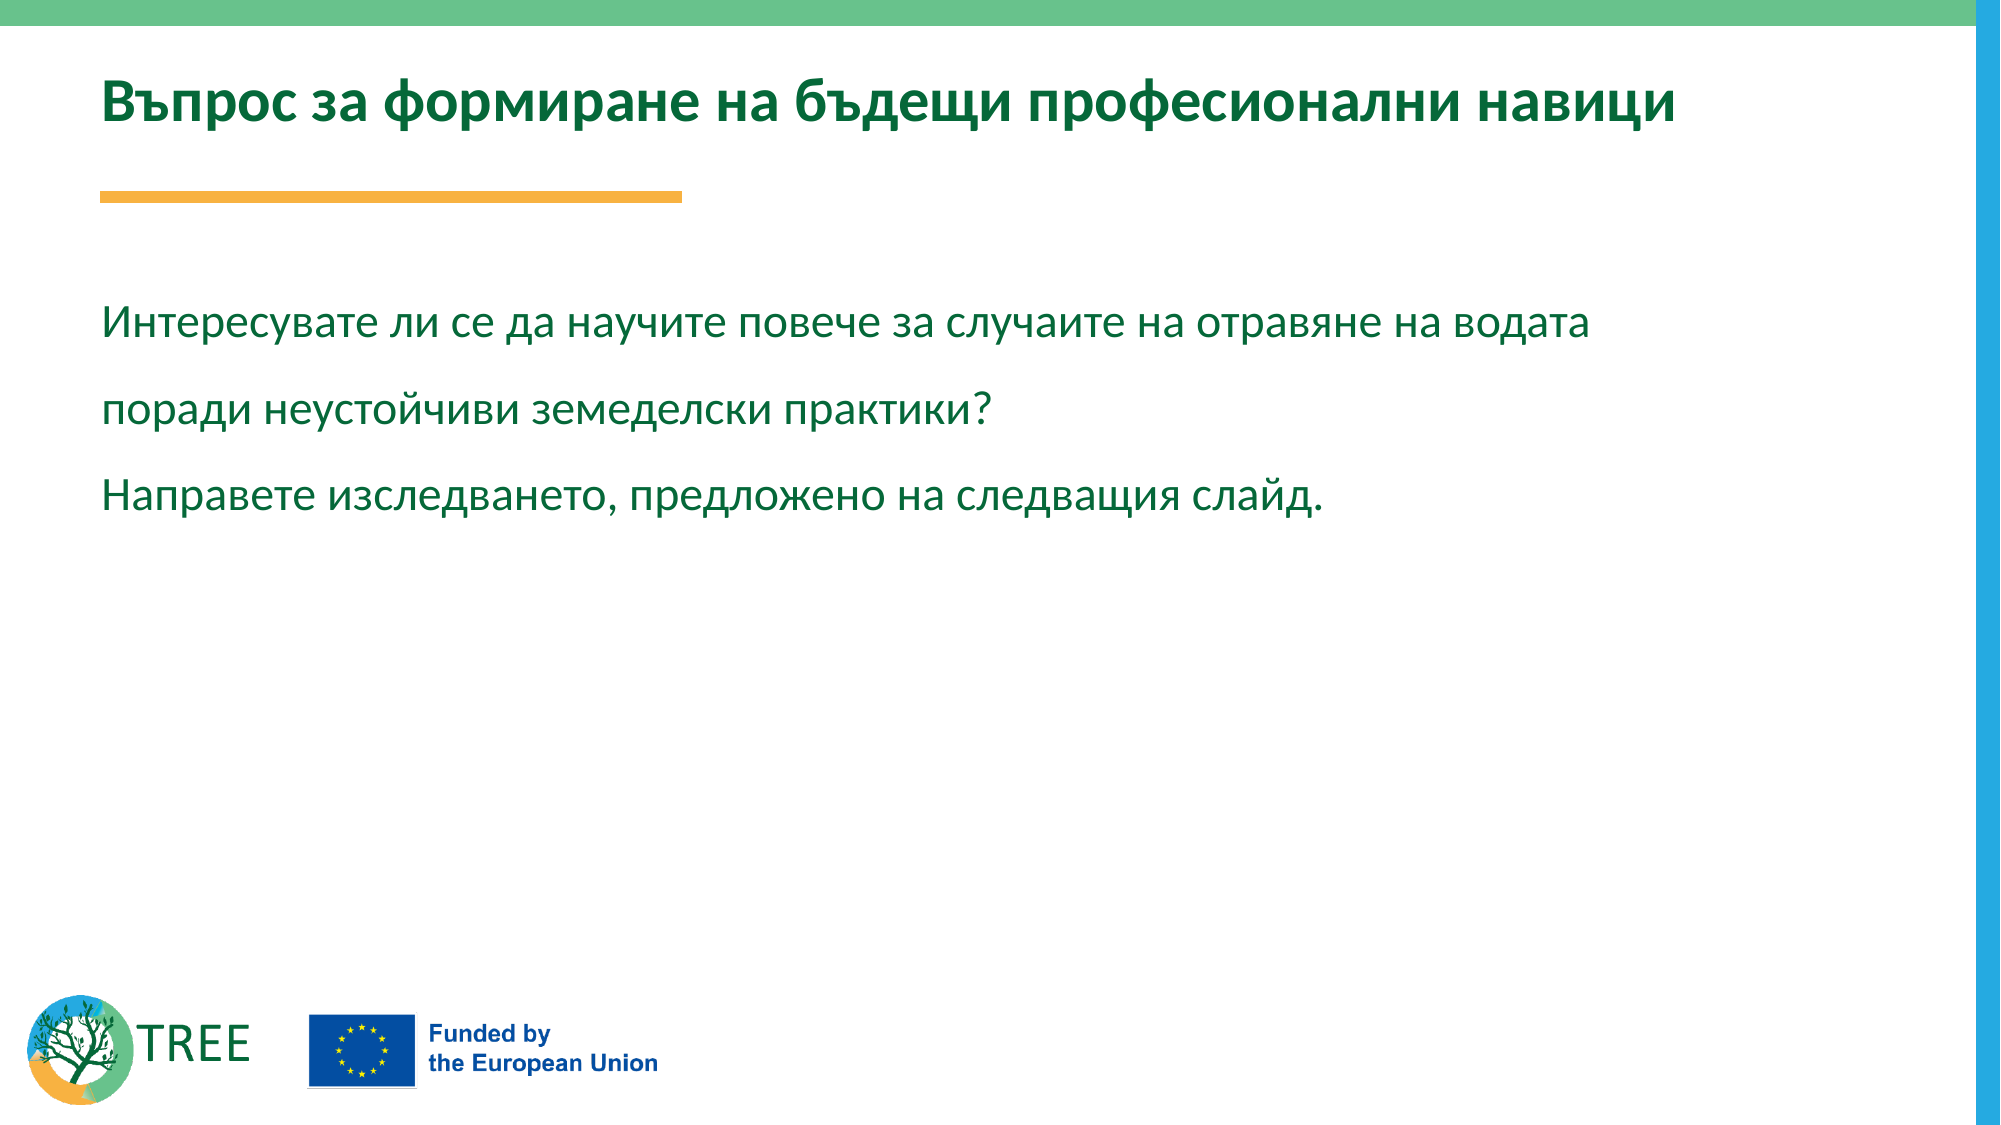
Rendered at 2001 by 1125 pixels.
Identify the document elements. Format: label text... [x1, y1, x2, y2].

picture [304, 1010, 684, 1091]
picture [26, 995, 249, 1106]
text_box [0, 0, 1976, 25]
text_box Въпрос за формиране на бъдещи професионални навици [86, 51, 1775, 141]
text_box Интересувате ли се да научите повече за случаите на отравяне на водата поради неустойчиви земеделски практики? Направете изследването, предложено на следващия слайд. [86, 253, 1733, 738]
text_box [1976, 0, 2000, 1125]
text_box [100, 192, 681, 203]
